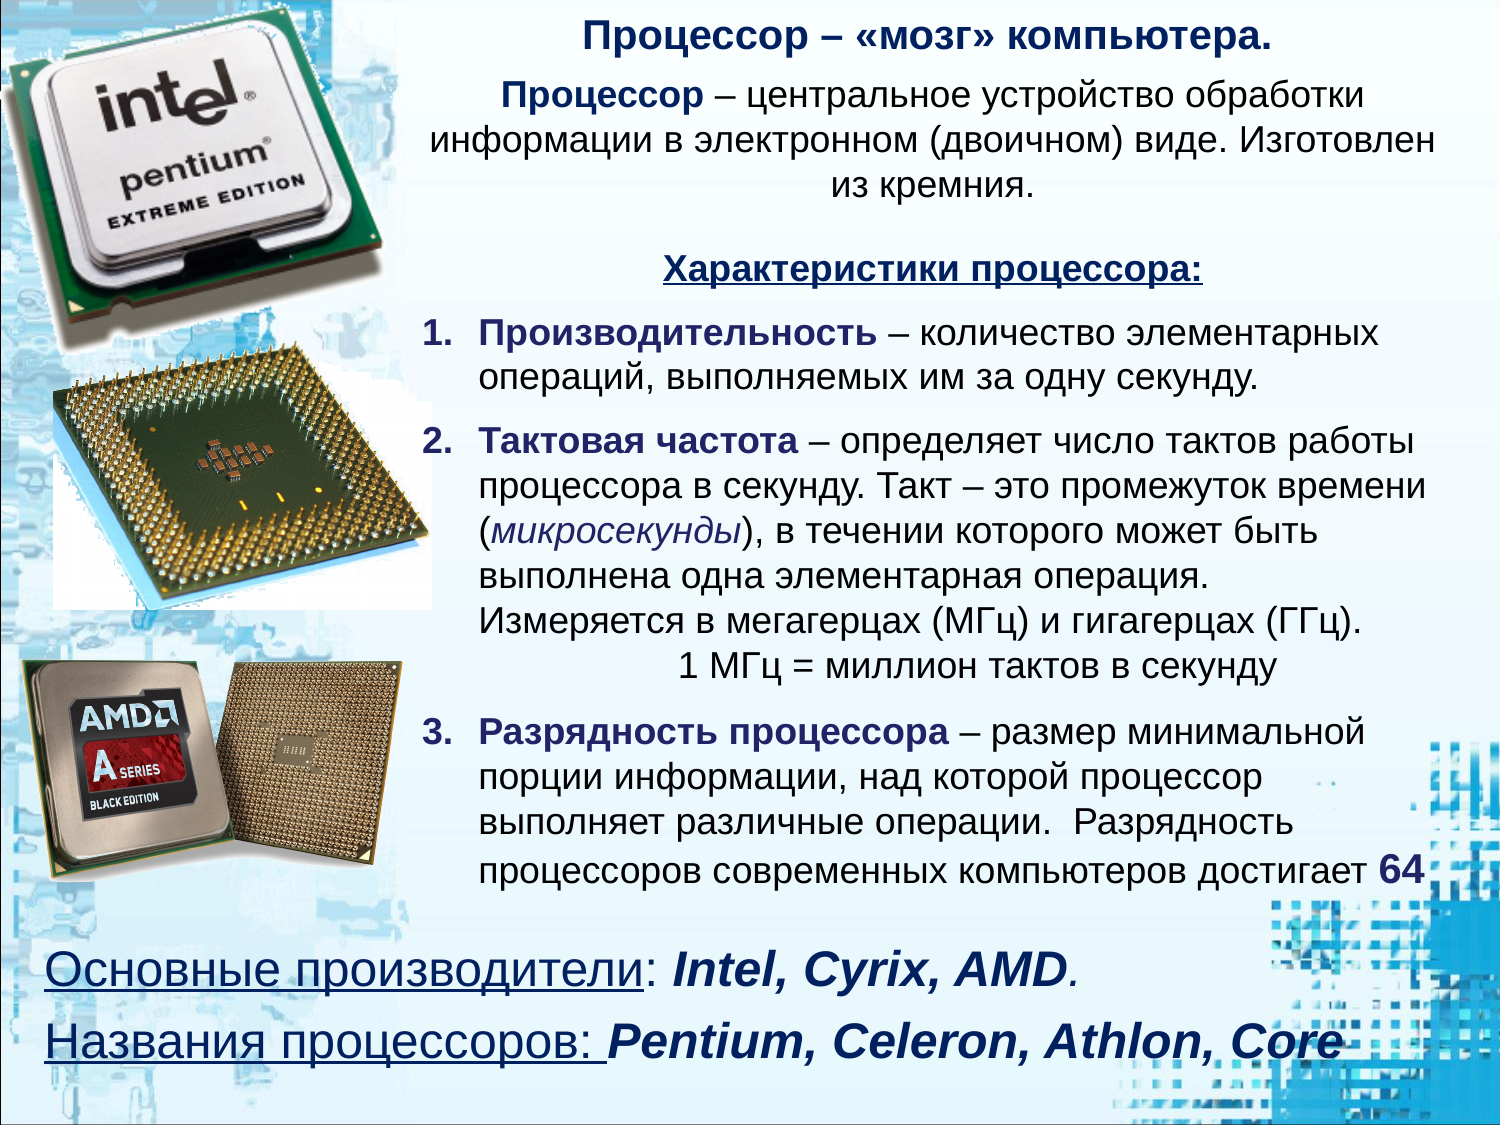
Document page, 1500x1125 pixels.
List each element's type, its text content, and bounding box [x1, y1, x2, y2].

picture [0, 0, 1500, 1125]
text_box Процессор – «мозг» компьютера. Процессор – центральное устройство обработки информации в электронном (двоичном) виде. Изготовлен из кремния. Характеристики процессора: Производительность – количество элементарных операций, выполняемых им за одну секунду. Тактовая частота – определяет число тактов работы процессора в секунду. Такт – это промежуток времени (микросекунды), в течении которого может быть выполнена одна элементарная операция. Измеряется в мегагерцах (МГц) и гигагерцах (ГГц). 1 МГц = миллион тактов в секунду Разрядность процессора – размер минимальной порции информации, над которой процессор выполняет различные операции. Разрядность процессоров современных компьютеров достигает 64 [407, 0, 1459, 1035]
text_box Основные производители: Intel, Cyrix, AMD. Названия процессоров: Pentium, Celeron, Athlon, Core [29, 928, 1388, 1076]
